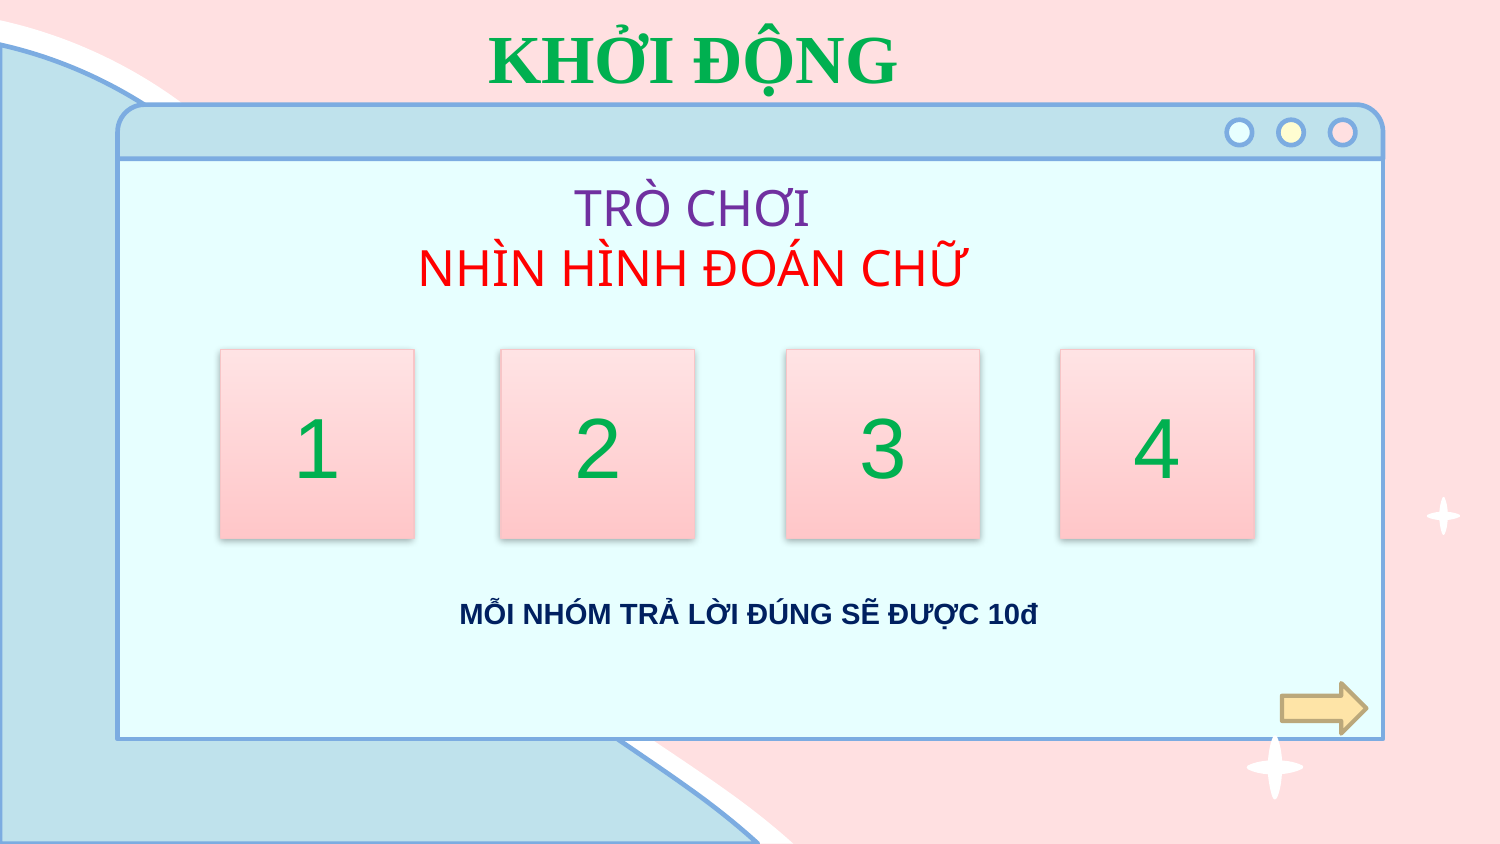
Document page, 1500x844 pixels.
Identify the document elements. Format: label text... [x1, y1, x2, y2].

subtitle TRÒ CHƠI NHÌN HÌNH ĐOÁN CHỮ [216, 165, 1147, 311]
text_box 1 [220, 349, 415, 539]
title KHỞI ĐỘNG [228, 19, 1159, 109]
text_box [1279, 681, 1369, 736]
text_box 3 [786, 349, 980, 539]
text_box 4 [1060, 349, 1255, 539]
text_box 2 [500, 349, 695, 539]
text_box MỖI NHÓM TRẢ LỜI ĐÚNG SẼ ĐƯỢC 10đ [131, 587, 1367, 638]
